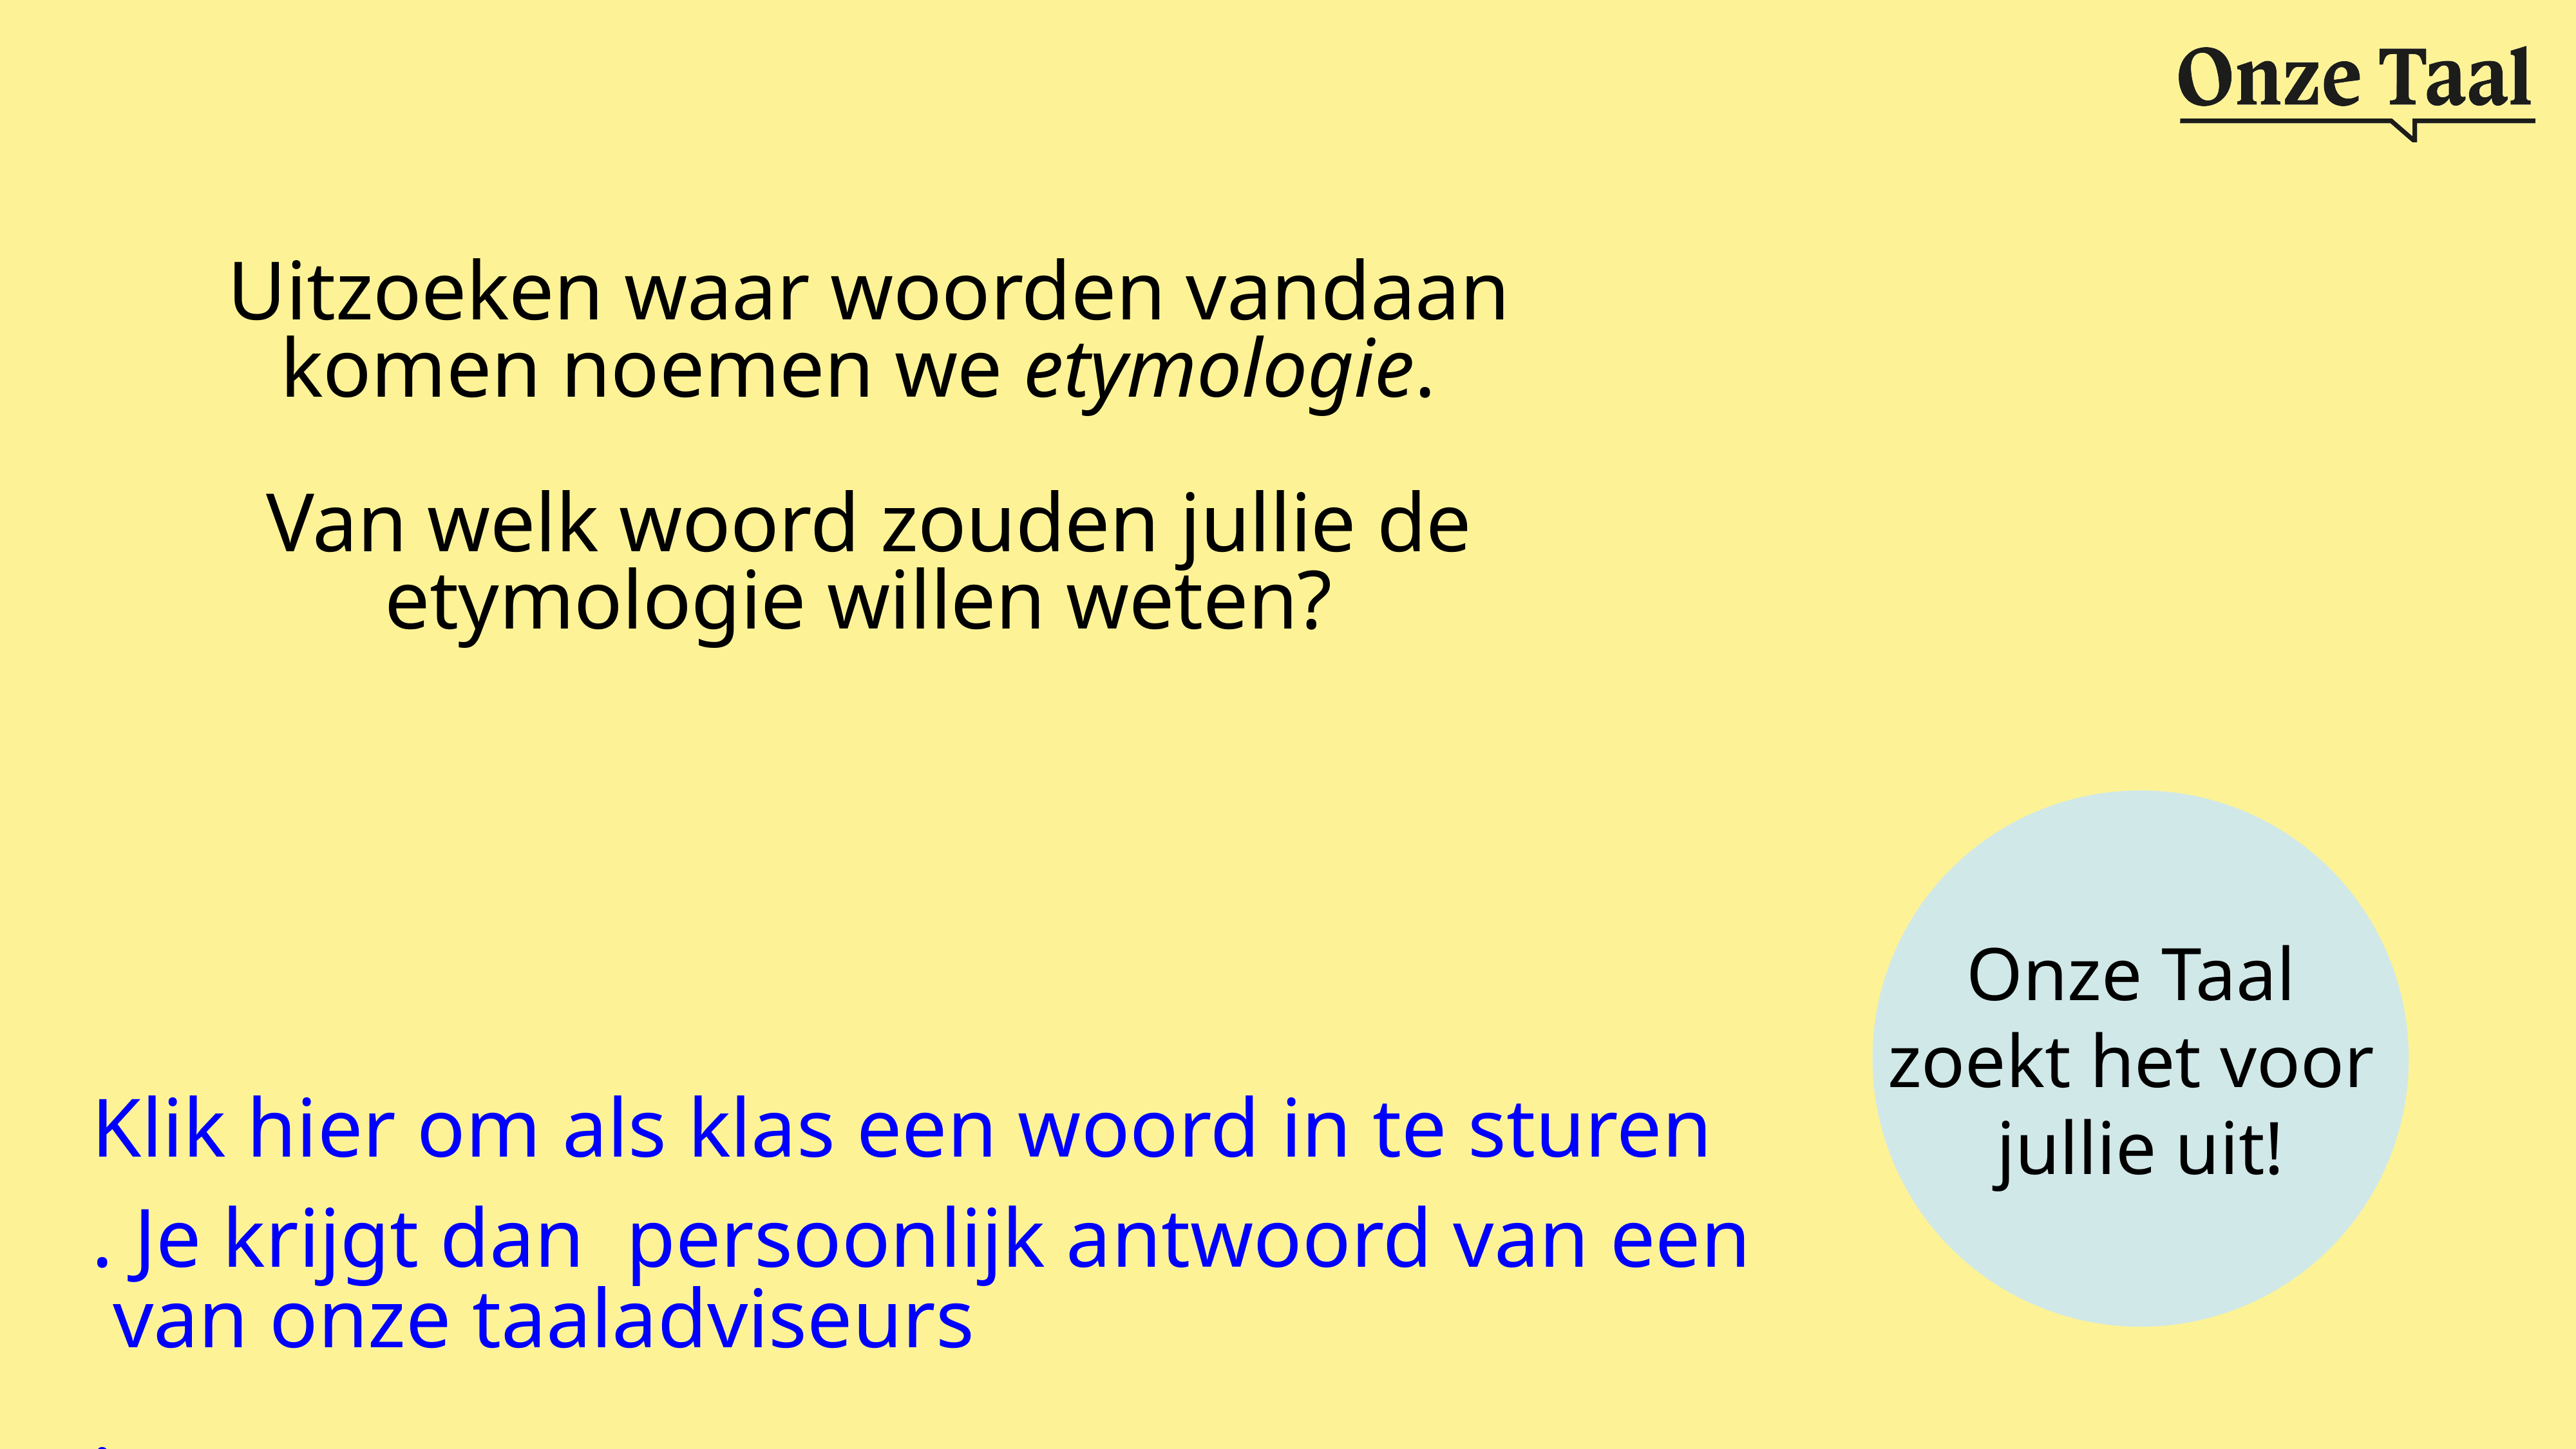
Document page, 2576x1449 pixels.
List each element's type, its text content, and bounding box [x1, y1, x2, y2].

text_box Uitzoeken waar woorden vandaan komen noemen we etymologie. Van welk woord zouden jullie de etymologie willen weten? [153, 253, 1584, 650]
text_box Klik hier om als klas een woord in te sturen. Je krijgt dan persoonlijk antwoord van een van onze taaladviseurs. [86, 1071, 1761, 1449]
picture [2179, 45, 2535, 142]
text_box [1909, 790, 2372, 922]
text_box Onze Taal zoekt het voor jullie uit! [1449, 922, 2576, 1195]
text_box [1909, 1195, 2372, 1327]
